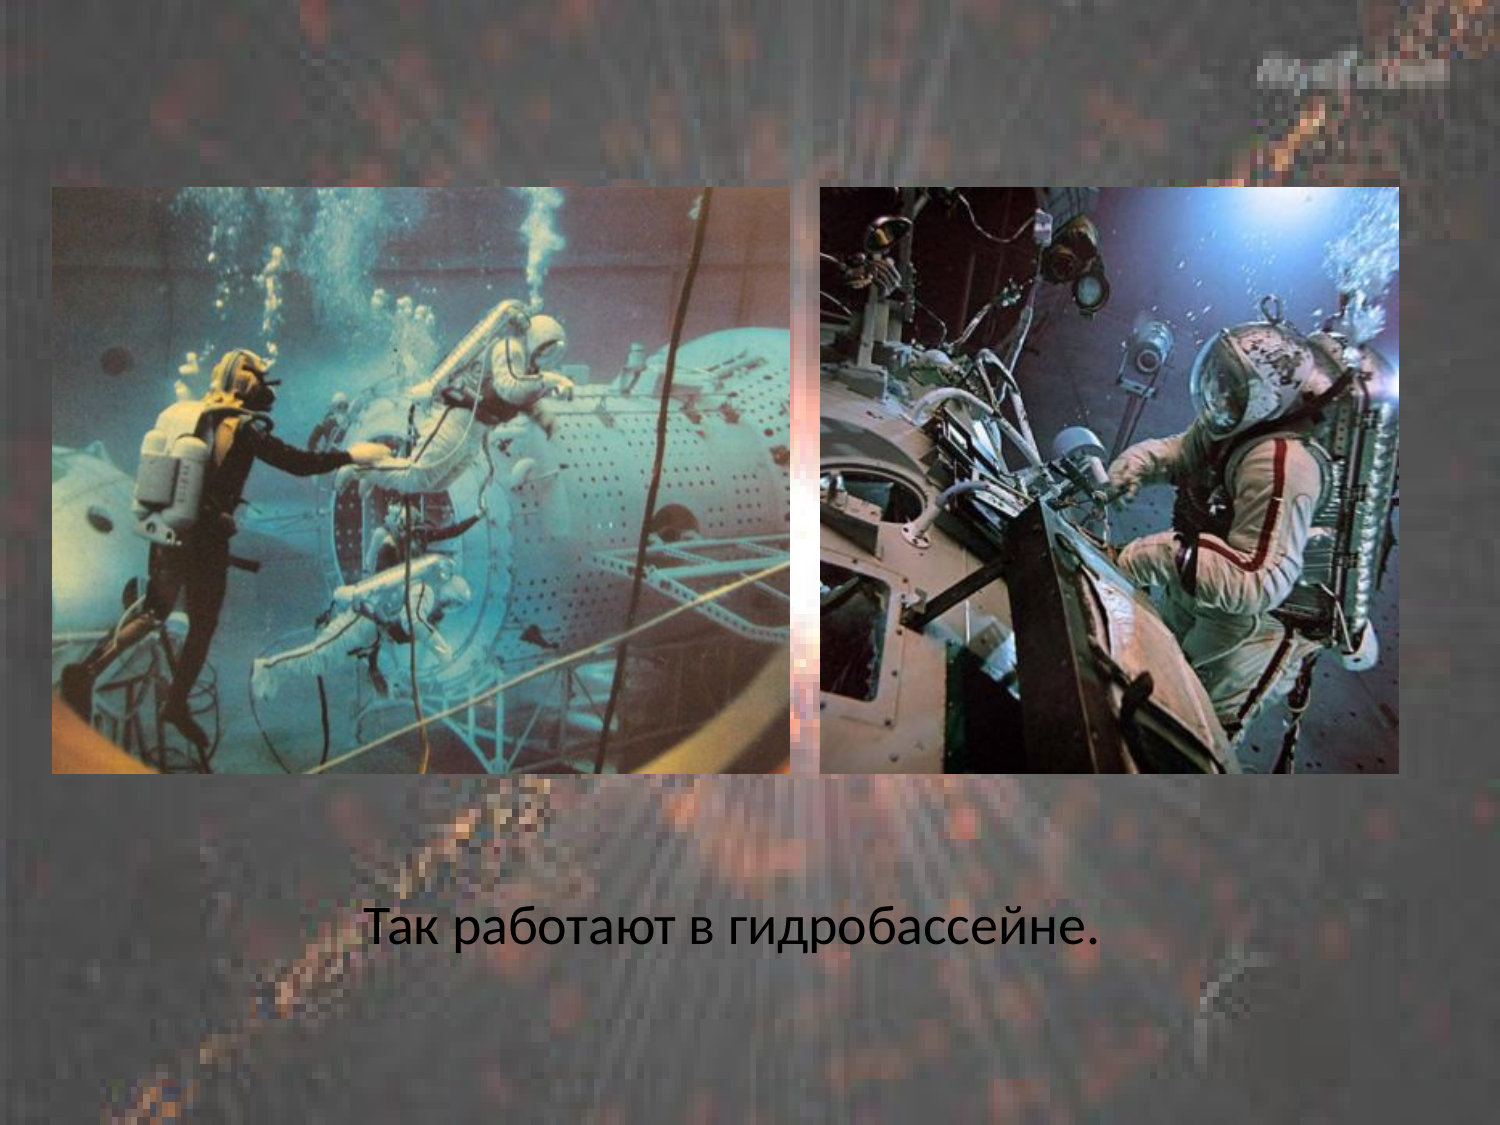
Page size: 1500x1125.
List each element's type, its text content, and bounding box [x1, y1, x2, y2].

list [52, 187, 790, 774]
list Так работают в гидробассейне. [336, 881, 1317, 964]
picture [820, 187, 1399, 774]
